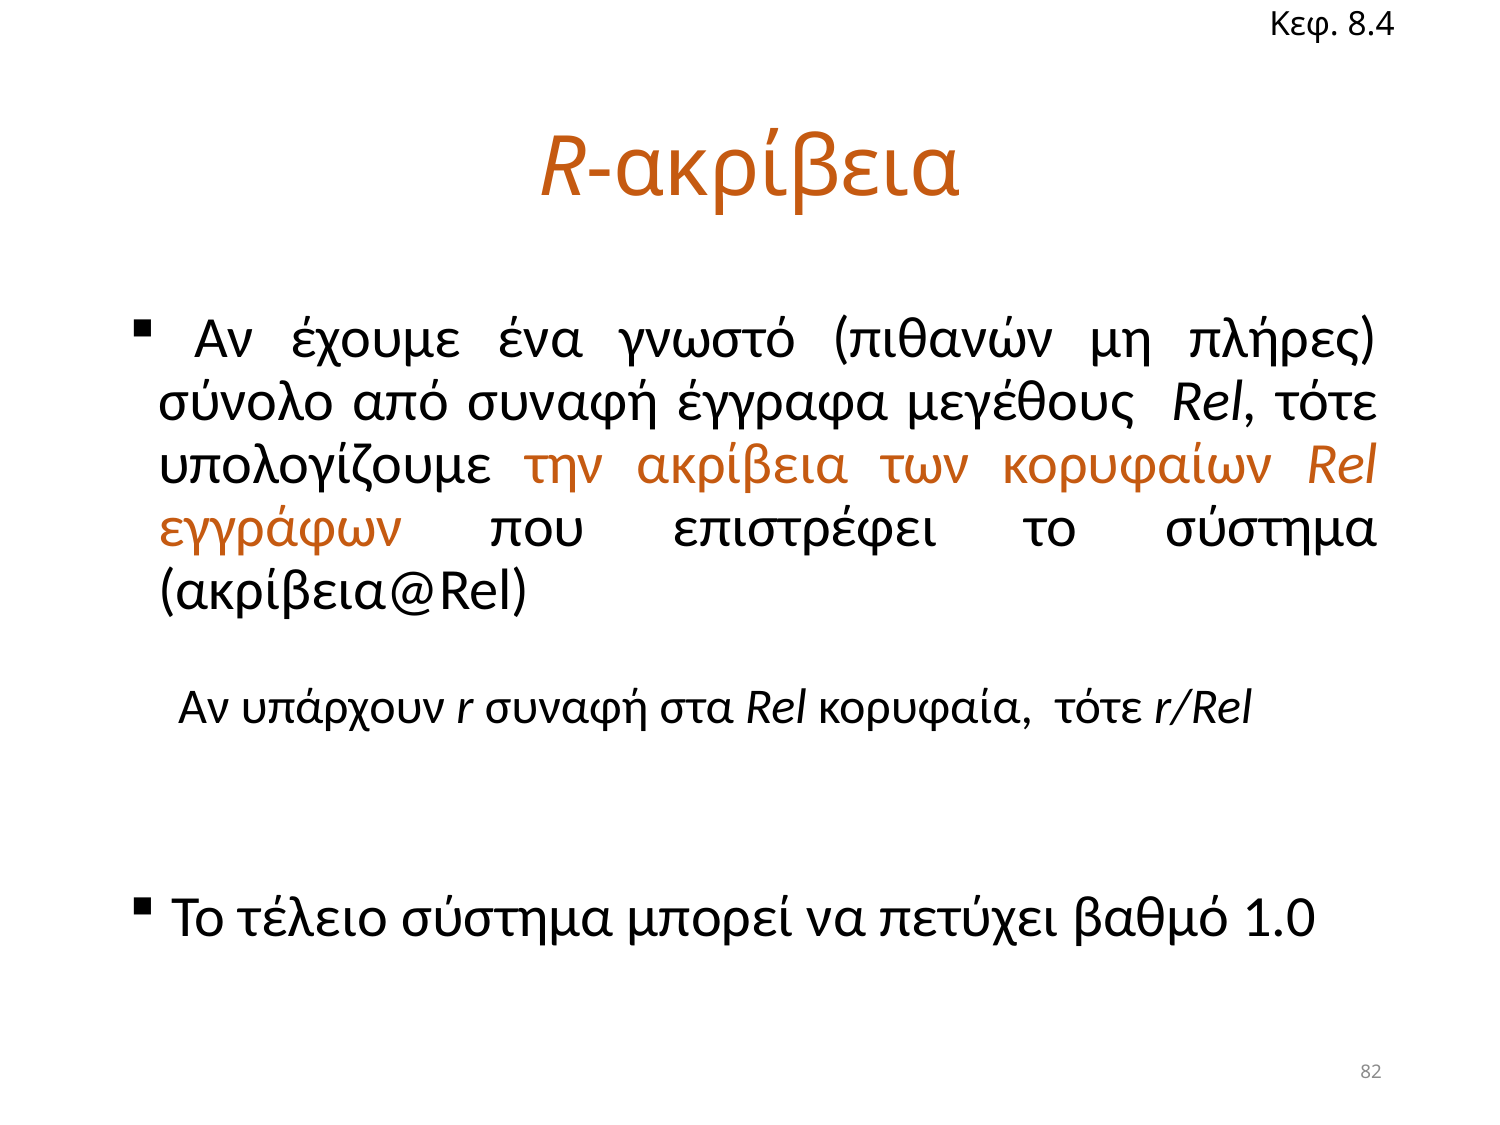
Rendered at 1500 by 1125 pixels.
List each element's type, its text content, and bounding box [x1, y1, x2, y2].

text_box Κεφ. 8.4 [1254, 0, 1410, 50]
list Αν έχουμε ένα γνωστό (πιθανών μη πλήρες) σύνολο από συναφή έγγραφα μεγέθους Rel, τότε υπολογίζουμε την ακρίβεια των κορυφαίων Rel εγγράφων που επιστρέφει το σύστημα (ακρίβεια@Rel) Το τέλειο σύστημα μπορεί να πετύχει βαθμό 1.0 [58, 299, 1394, 525]
text_box Αν υπάρχουν r συναφή στα Rel κορυφαία, τότε r/Rel [163, 665, 1289, 741]
title R-ακρίβεια [103, 59, 1397, 278]
slide_number 82 [1059, 1042, 1397, 1103]
